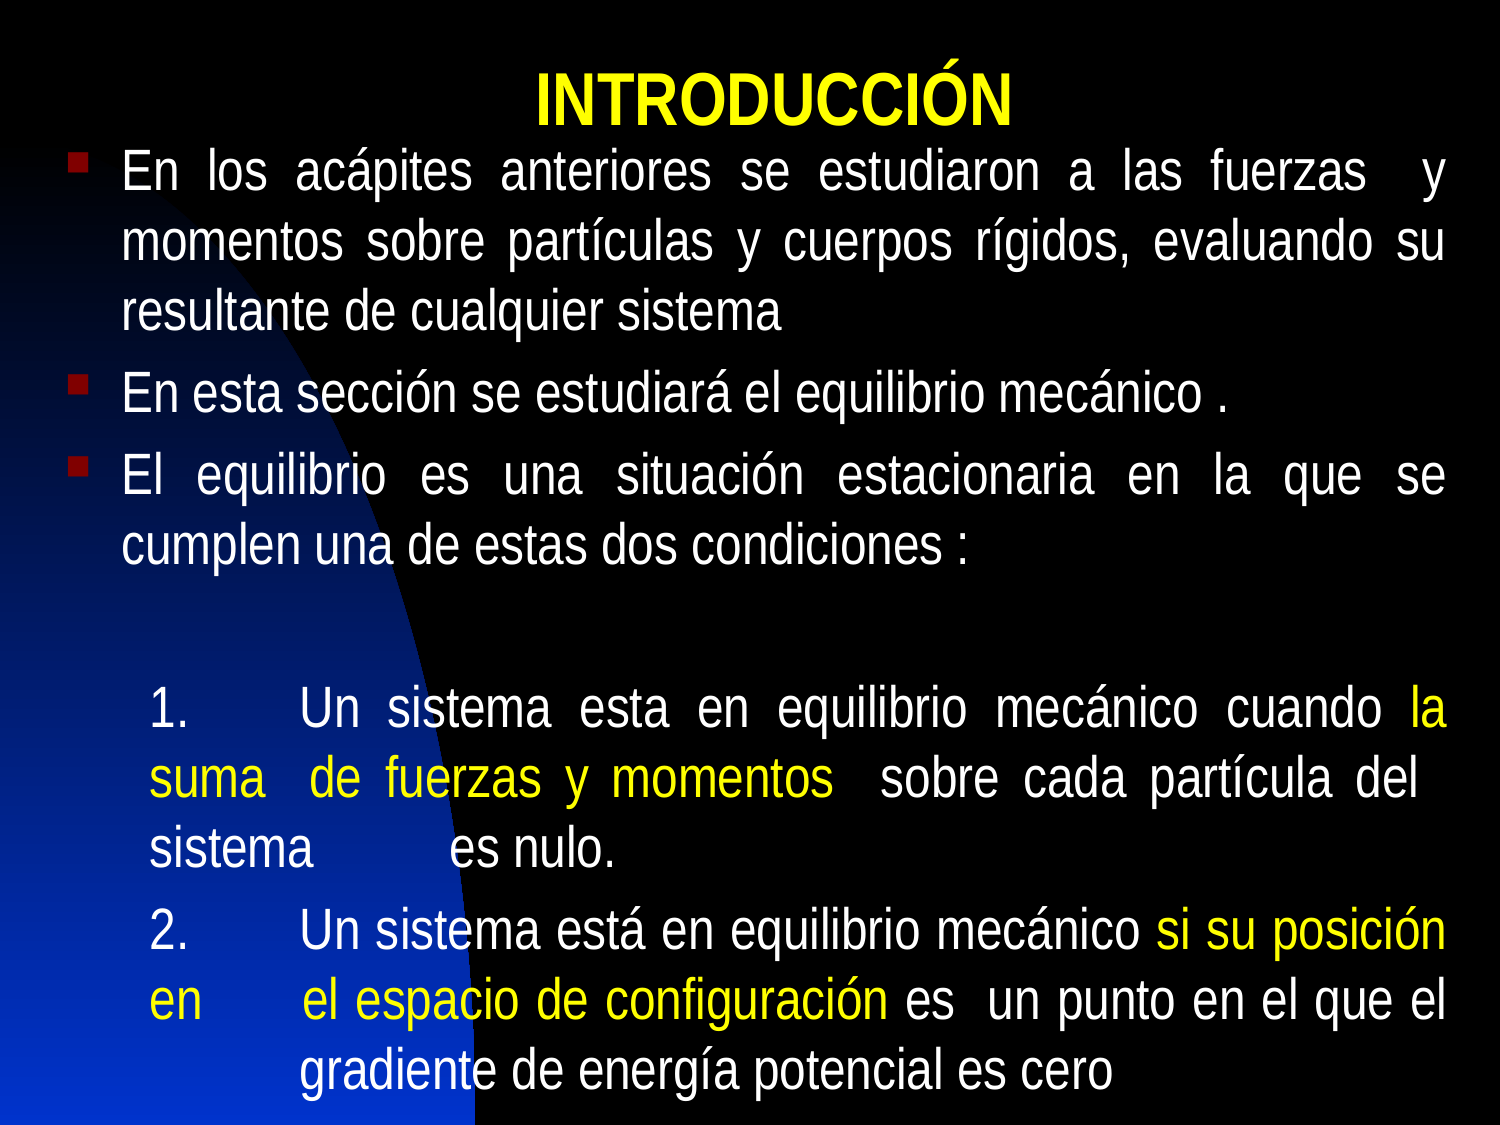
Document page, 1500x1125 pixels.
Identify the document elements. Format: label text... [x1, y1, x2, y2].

title INTRODUCCIÓN [87, 49, 1463, 124]
list En los acápites anteriores se estudiaron a las fuerzas y momentos sobre partículas y cuerpos rígidos, evaluando su resultante de cualquier sistema En esta sección se estudiará el equilibrio mecánico . El equilibrio es una situación estacionaria en la que se cumplen una de estas dos condiciones : 1. Un sistema esta en equilibrio mecánico cuando la suma de fuerzas y momentos sobre cada partícula del sistema es nulo. 2. Un sistema está en equilibrio mecánico si su posición en el espacio de configuración es un punto en el que el gradiente de energía potencial es cero [49, 124, 1463, 1101]
